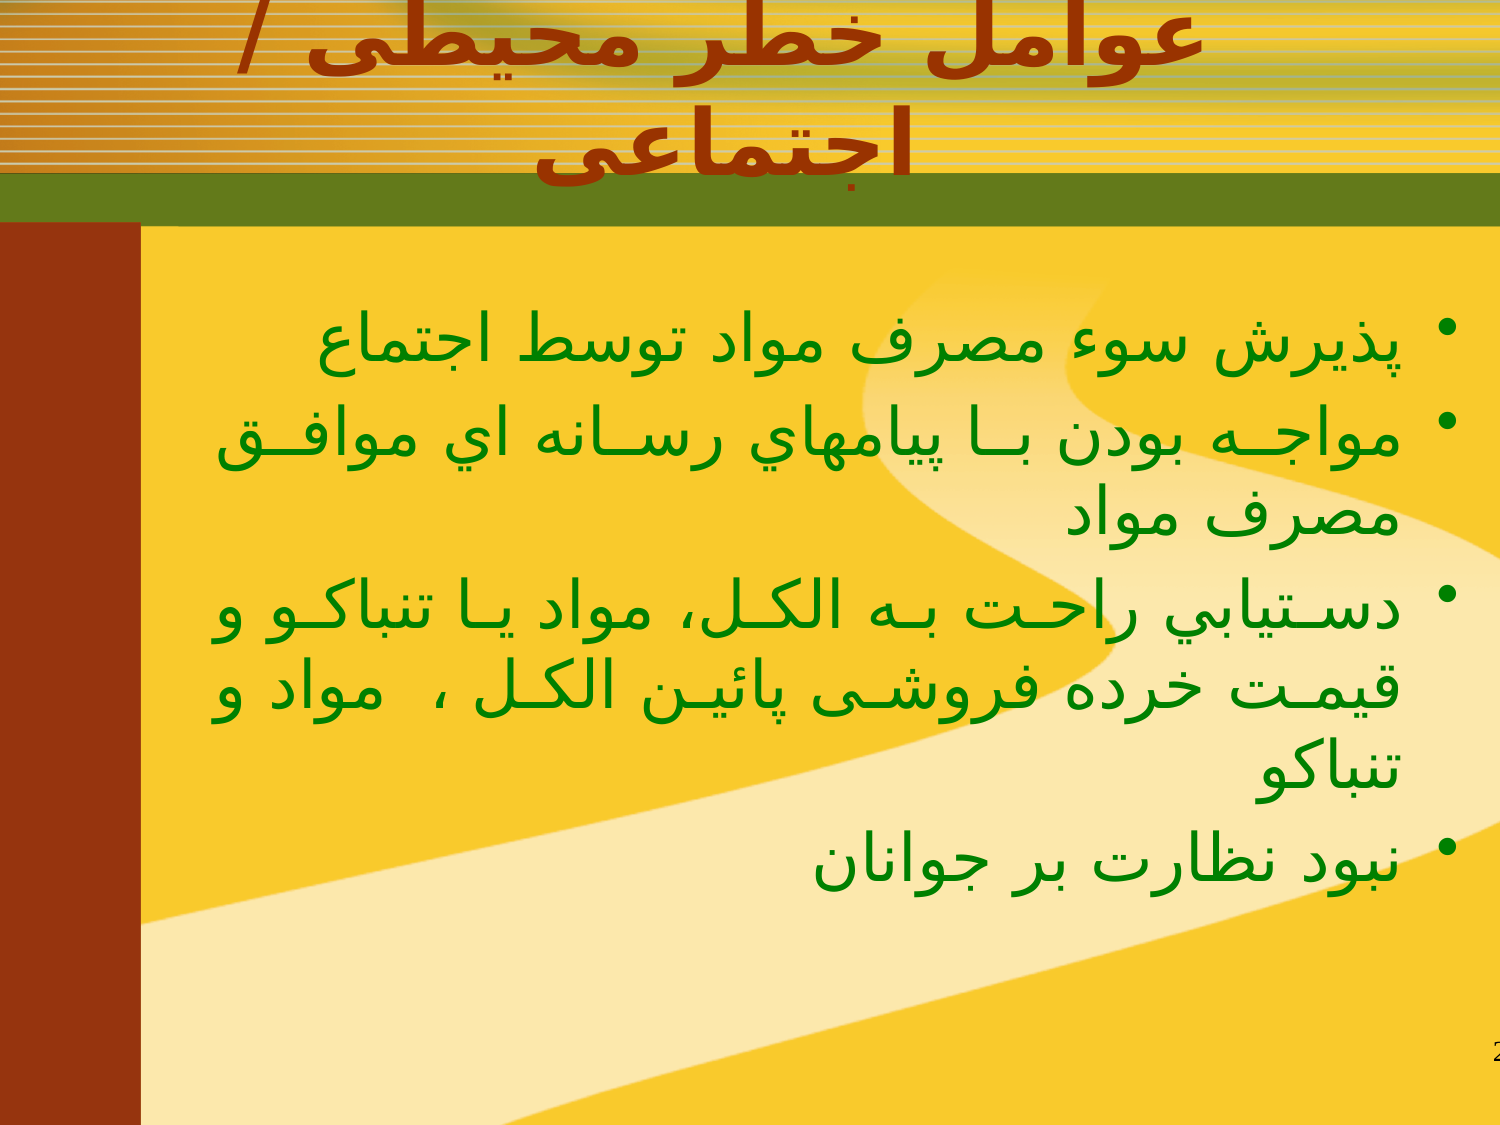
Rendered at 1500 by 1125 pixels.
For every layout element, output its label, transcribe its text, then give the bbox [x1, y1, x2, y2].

slide_number 23 [1224, 1024, 1500, 1101]
list پذيرش سوء مصرف مواد توسط اجتماع مواجه بودن با پيامهاي رسانه اي موافق مصرف مواد دستيابي راحت به الكل، مواد يا تنباكو و قيمت خرده فروشی پائين الكل ، مواد و تنباكو نبود نظارت بر جوانان [199, 287, 1476, 963]
picture [0, 0, 1500, 1125]
title عوامل خطر محیطی / اجتماعی [87, 57, 1363, 221]
